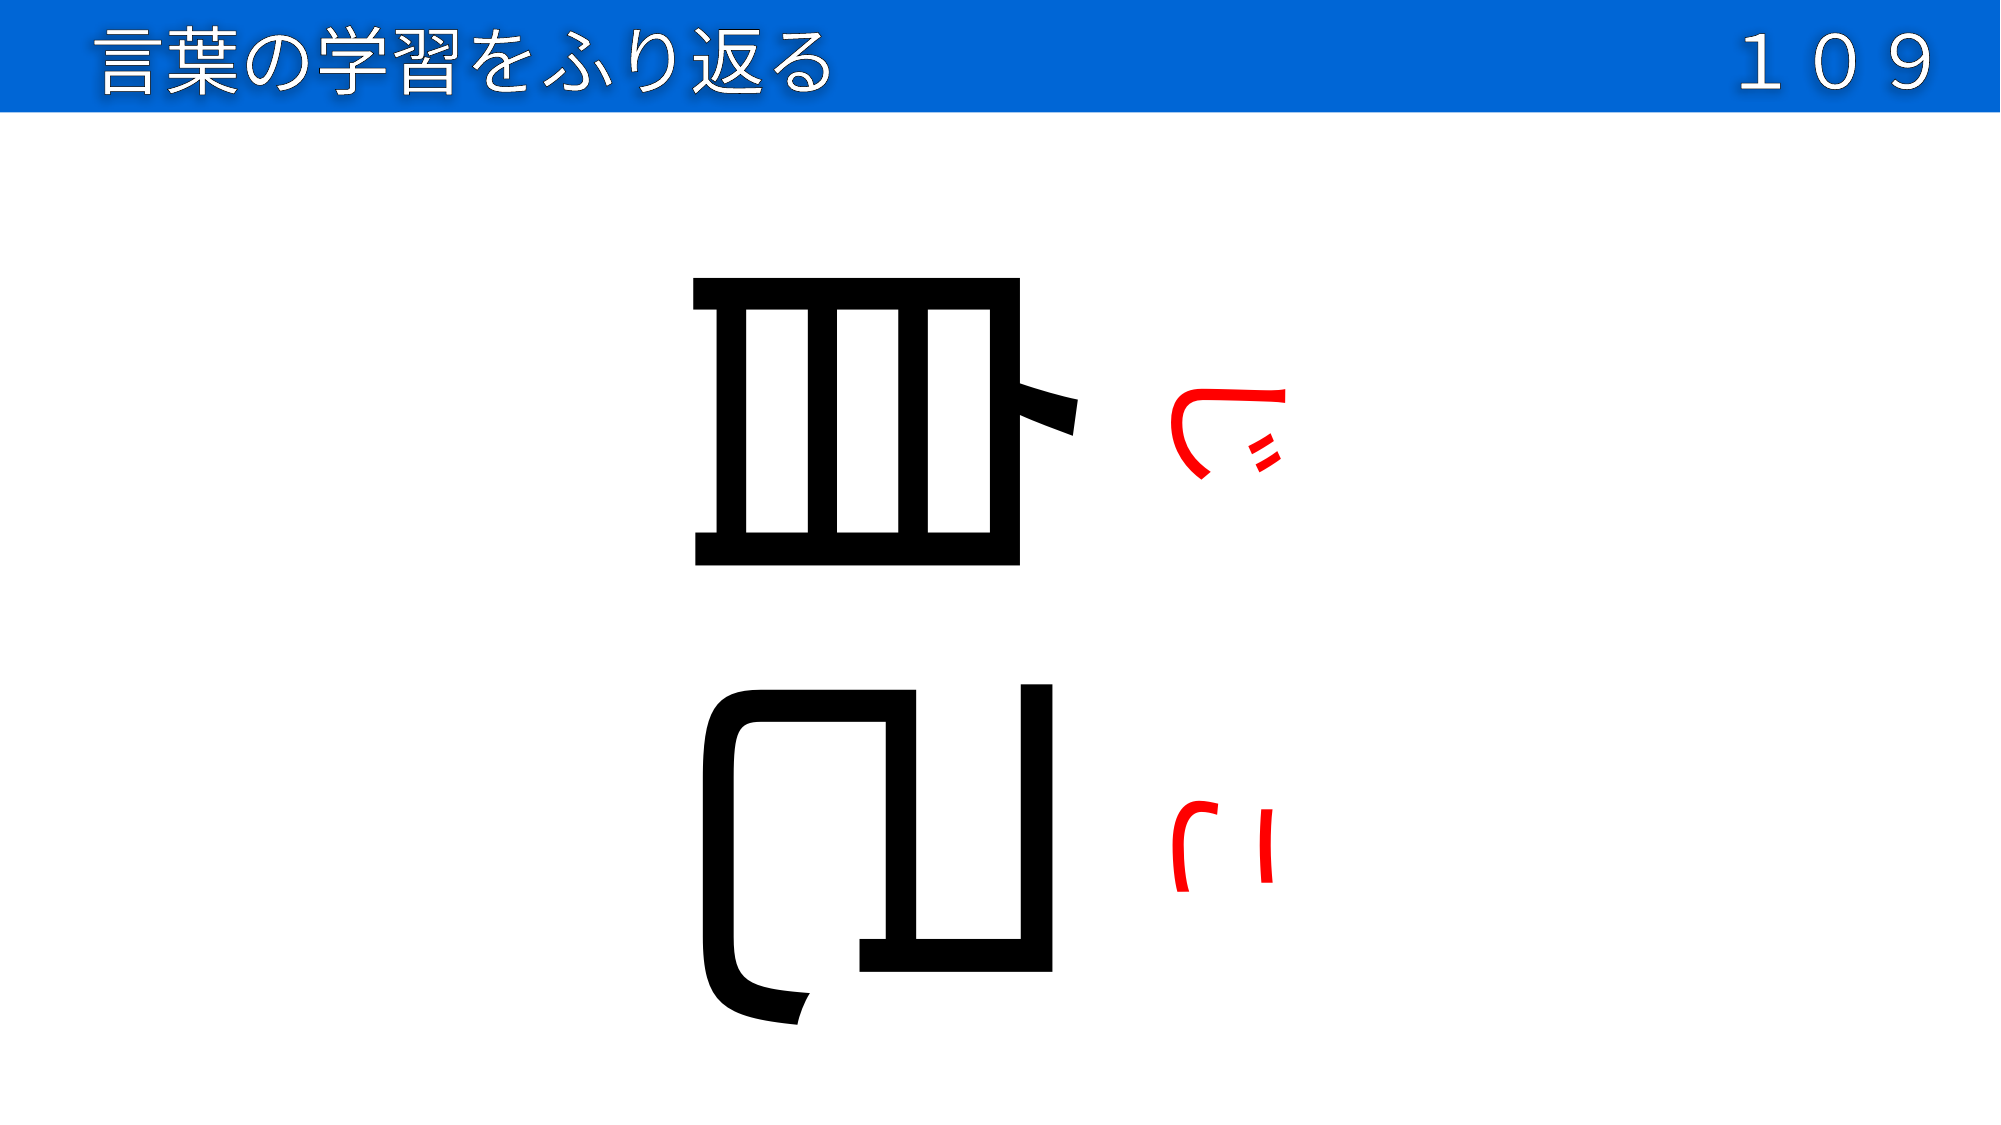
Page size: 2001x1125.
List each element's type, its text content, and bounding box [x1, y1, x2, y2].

text_box じ [1127, 343, 1325, 498]
text_box １０９ [1707, 6, 1963, 112]
text_box [0, 0, 2000, 113]
text_box 言葉の学習をふり返る [75, 6, 859, 112]
text_box 自己 [616, 195, 1152, 1125]
text_box こ [1124, 763, 1322, 918]
